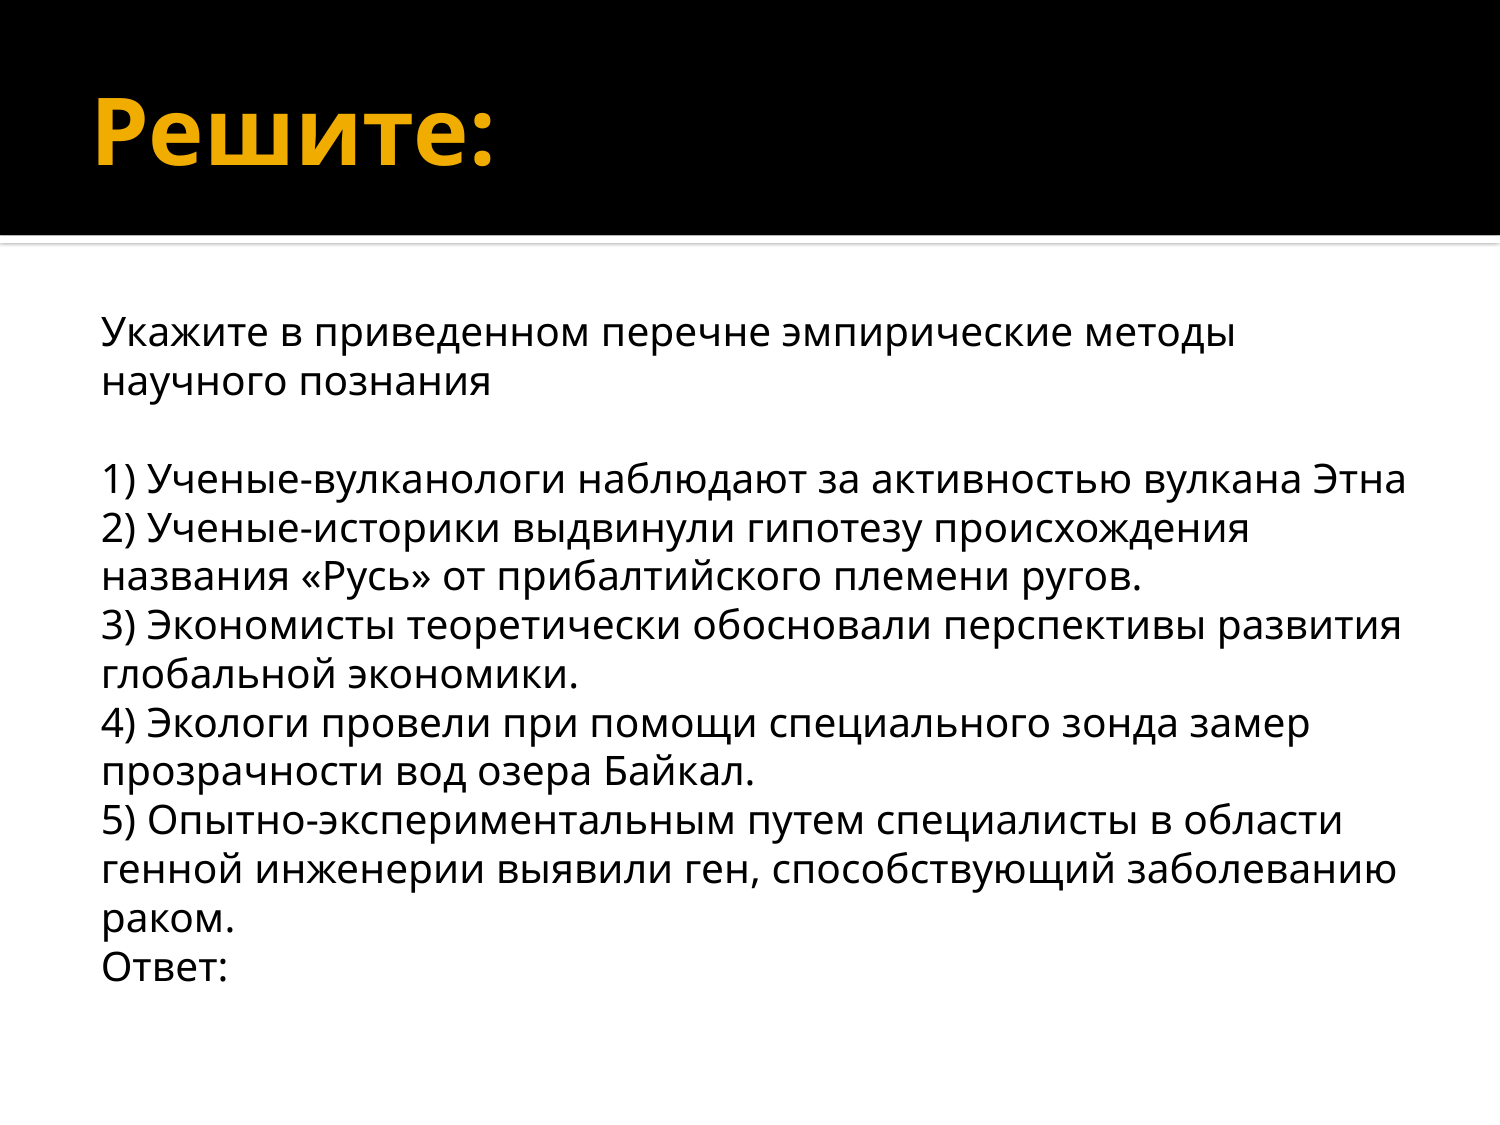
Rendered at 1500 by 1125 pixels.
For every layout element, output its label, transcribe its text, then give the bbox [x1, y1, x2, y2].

list Укажите в приведенном перечне эмпирические методы научного познания 1) Ученые-вулканологи наблюдают за активностью вулкана Этна 2) Ученые-историки выдвинули гипотезу происхождения названия «Русь» от прибалтийского племени ругов. 3) Экономисты теоретически обосновали перспективы развития глобальной экономики. 4) Экологи провели при помощи специального зонда замер прозрачности вод озера Байкал. 5) Опытно-экспериментальным путем специалисты в области генной инженерии выявили ген, способствующий заболеванию раком. Ответ: [75, 291, 1425, 1050]
title Решите: [75, 25, 1425, 231]
